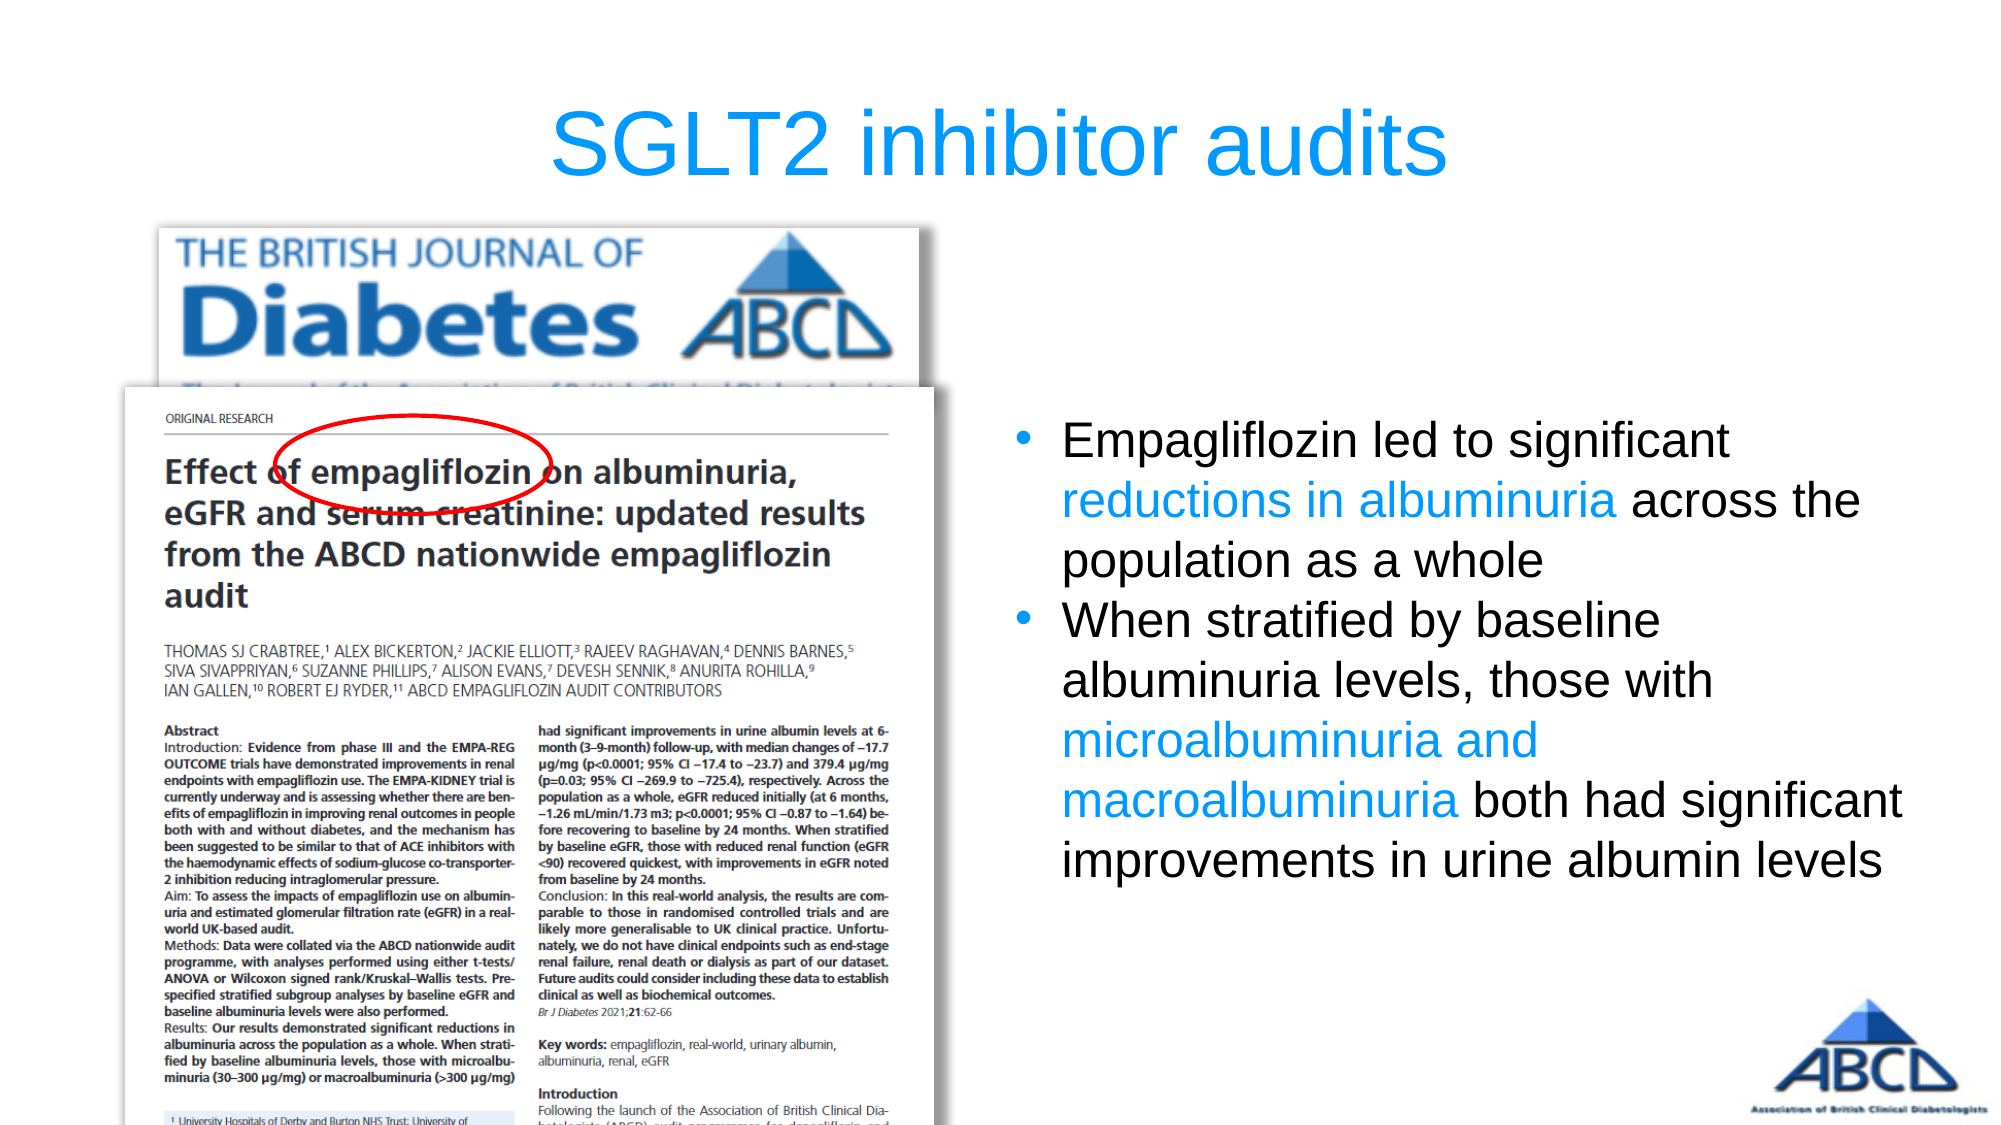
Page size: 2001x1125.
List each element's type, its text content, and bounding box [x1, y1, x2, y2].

title SGLT2 inhibitor audits [324, 45, 1675, 233]
text_box Empagliflozin led to significant reductions in albuminuria across the population as a whole When stratified by baseline albuminuria levels, those with microalbuminuria and macroalbuminuria both had significant improvements in urine albumin levels [999, 399, 1938, 895]
picture [124, 227, 935, 1125]
picture [1739, 987, 2000, 1125]
